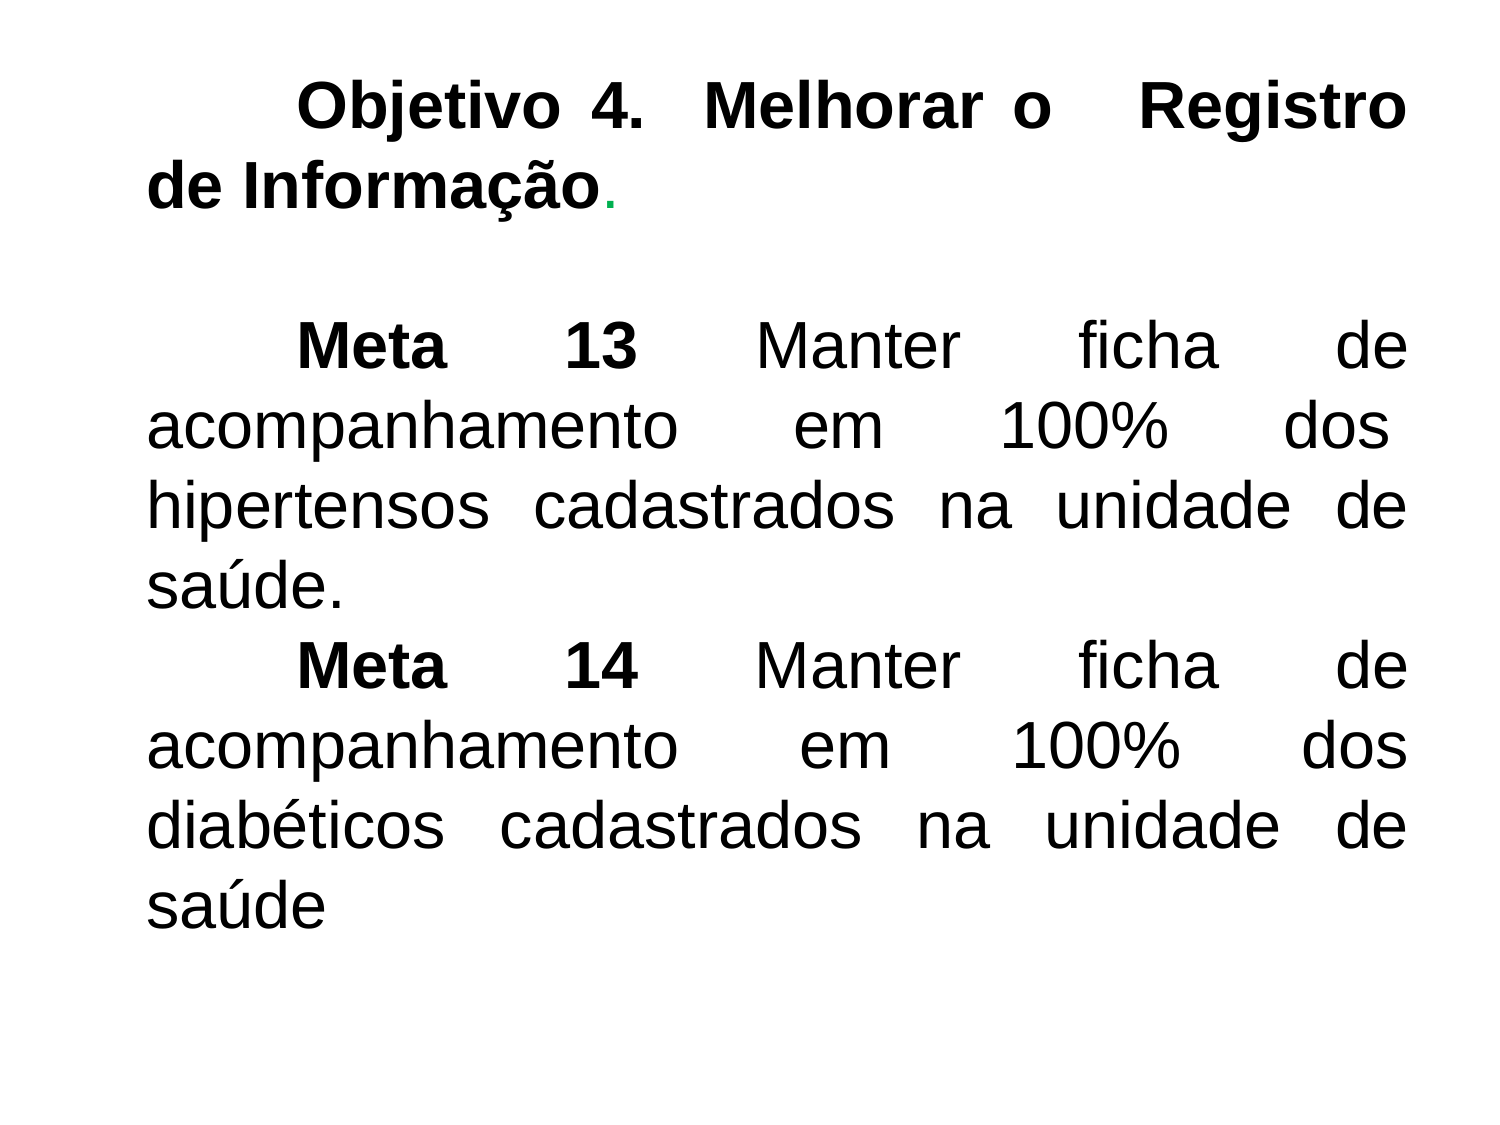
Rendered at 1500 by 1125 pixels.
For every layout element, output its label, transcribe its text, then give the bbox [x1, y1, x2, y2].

list Objetivo 4. Melhorar o Registro de Informação. Meta 13 Manter ficha de acompanhamento em 100% dos hipertensos cadastrados na unidade de saúde. Meta 14 Manter ficha de acompanhamento em 100% dos diabéticos cadastrados na unidade de saúde [75, 54, 1425, 1005]
